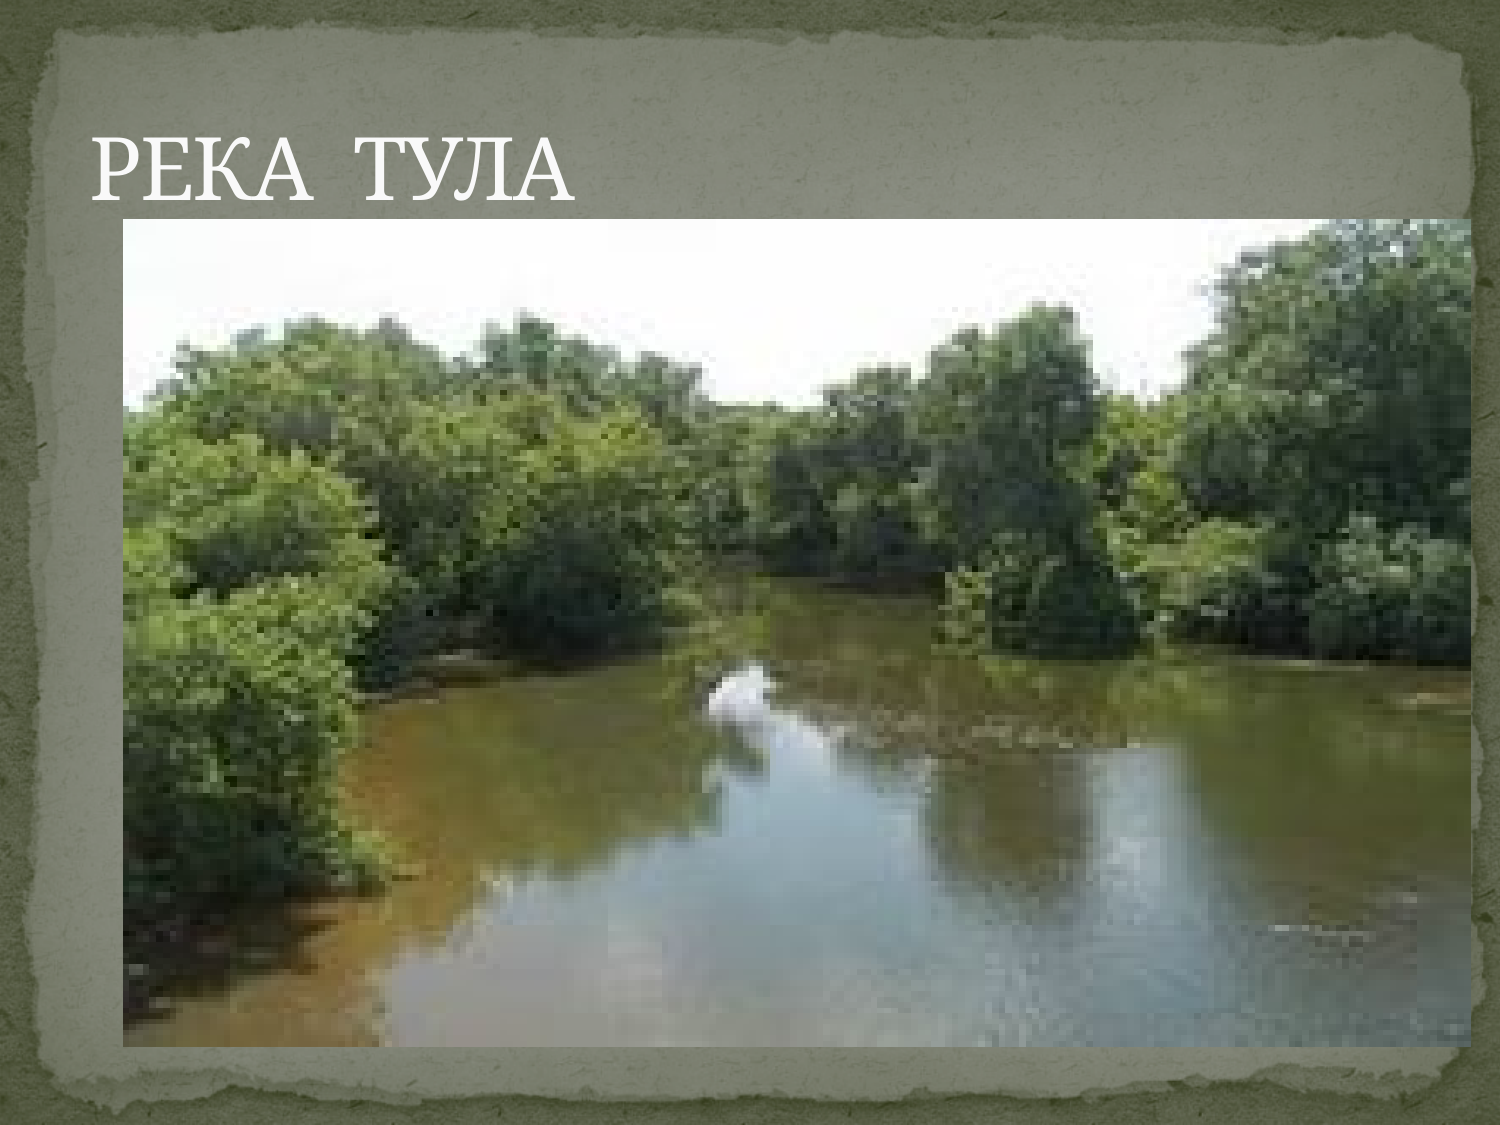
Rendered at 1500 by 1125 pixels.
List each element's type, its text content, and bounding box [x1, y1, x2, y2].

title РЕКА ТУЛА [74, 24, 1425, 225]
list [125, 221, 1469, 1045]
